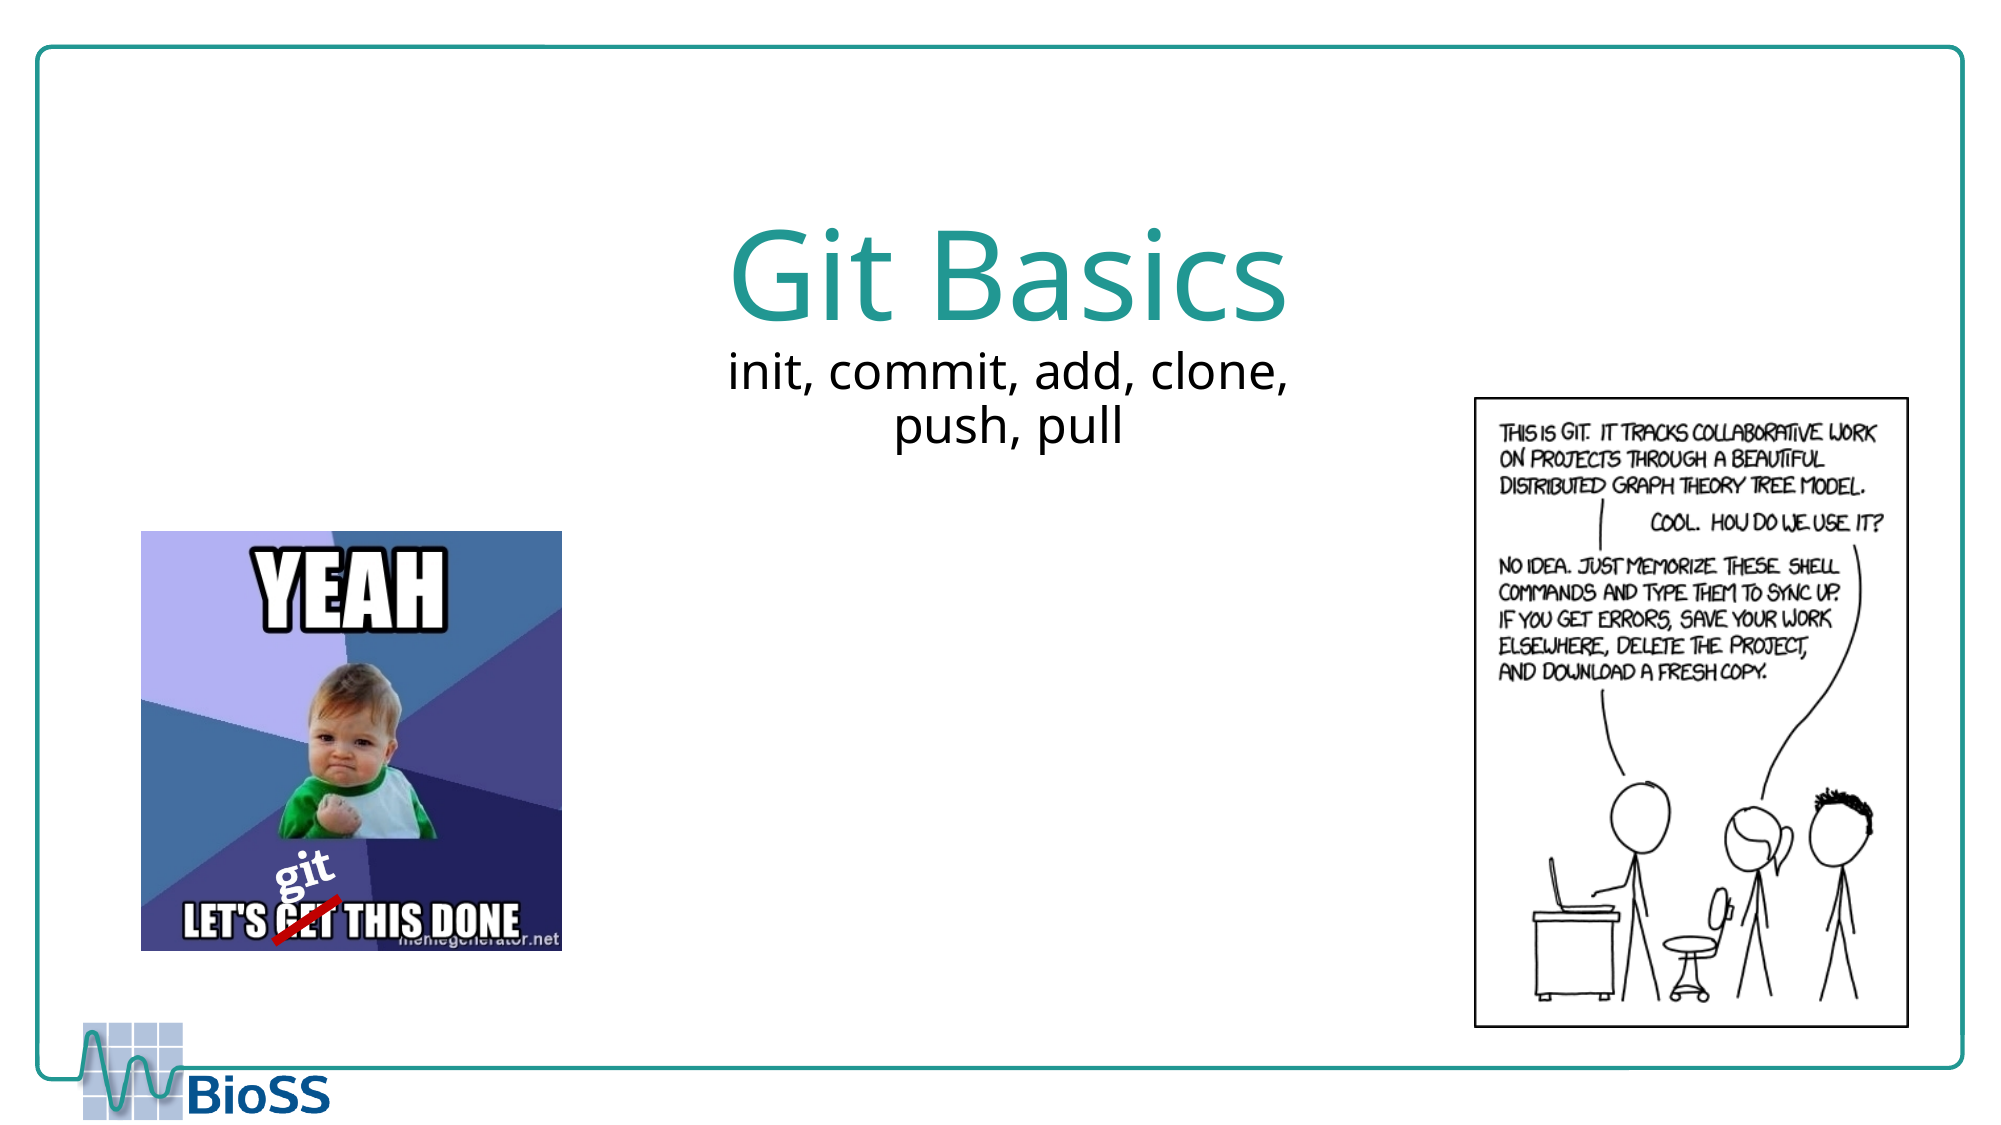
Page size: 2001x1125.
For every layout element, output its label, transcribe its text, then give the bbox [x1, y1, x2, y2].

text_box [141, 531, 562, 951]
subtitle init, commit, add, clone, push, pull [657, 339, 1361, 611]
title Git Basics [258, 0, 1759, 356]
picture [77, 1021, 335, 1122]
picture [1473, 397, 1909, 1028]
